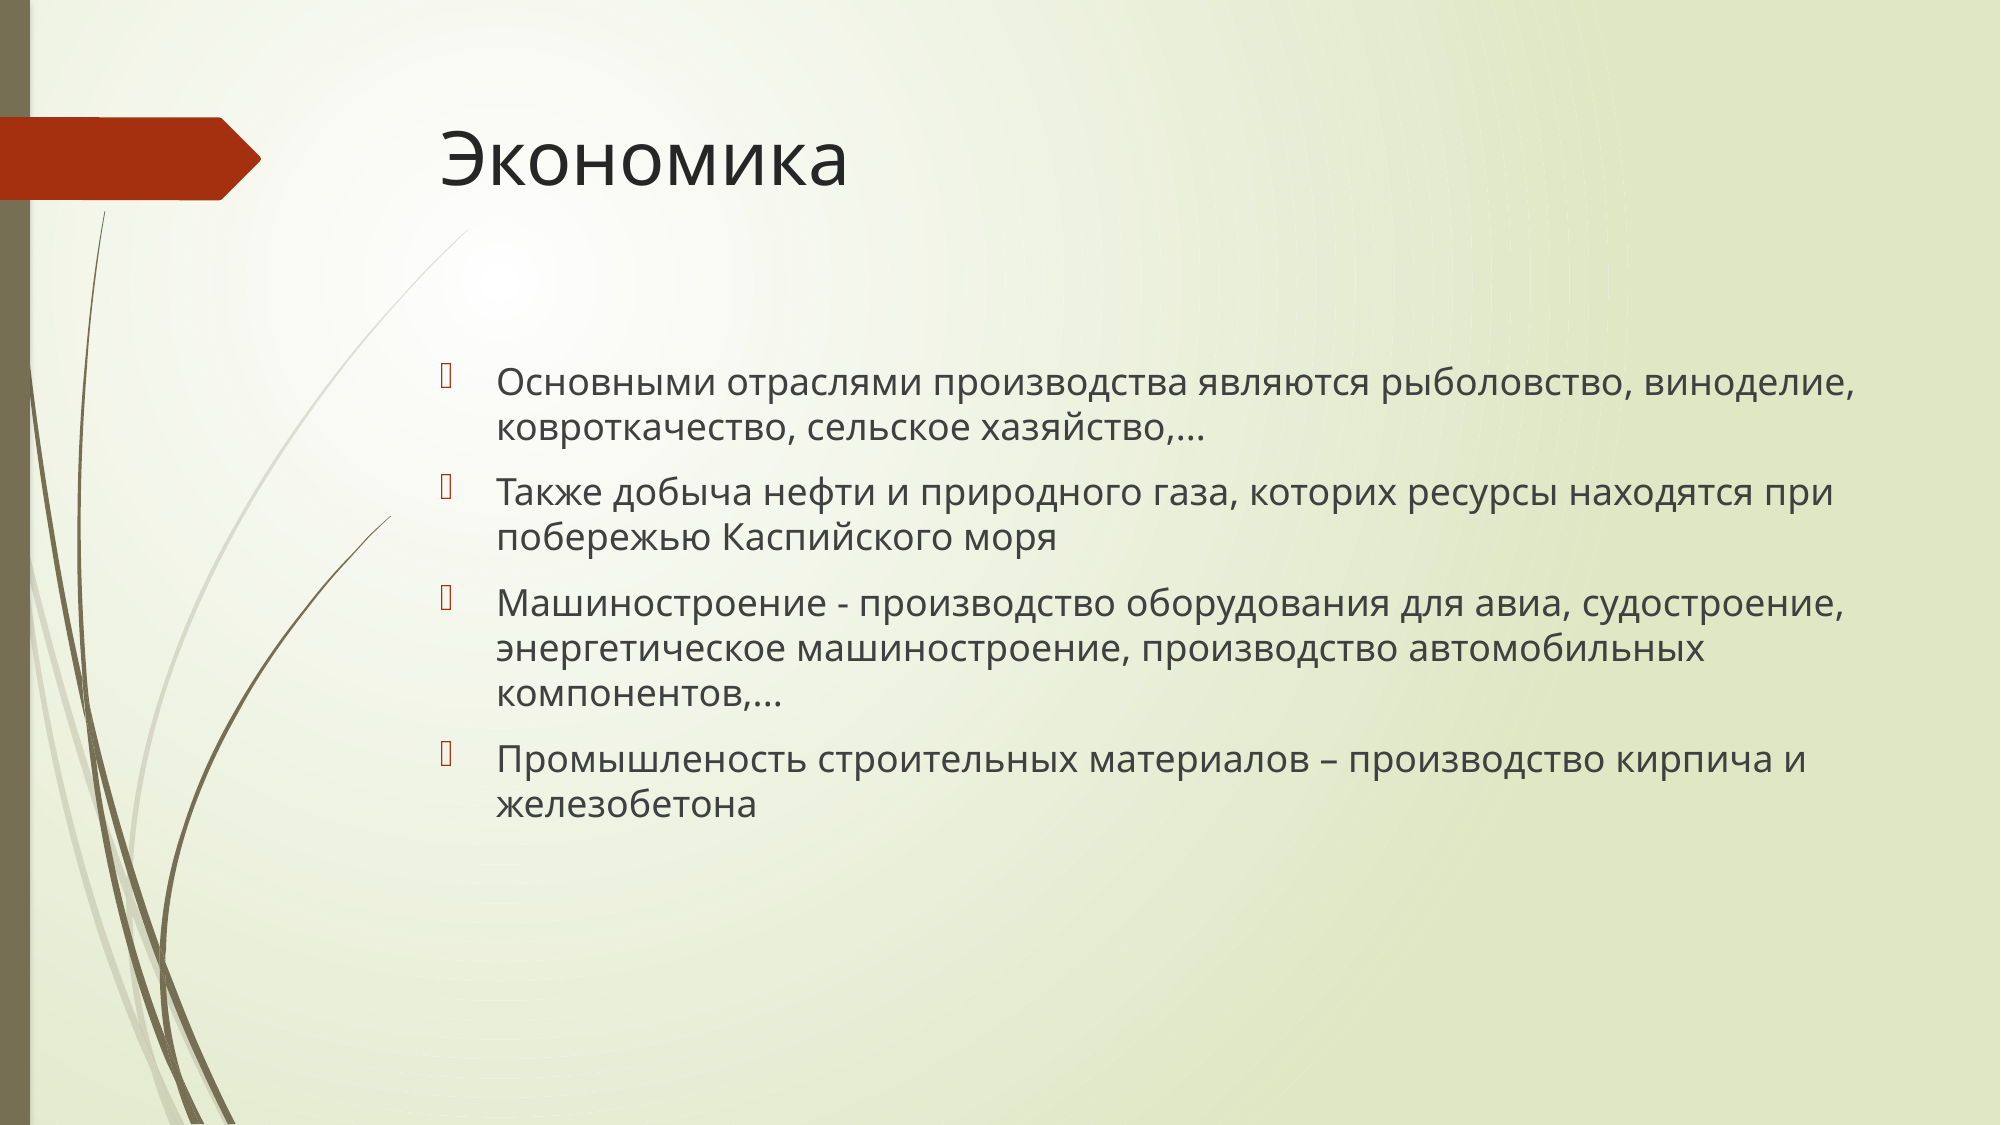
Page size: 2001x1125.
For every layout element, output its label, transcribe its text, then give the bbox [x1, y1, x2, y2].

list Основными отраслями производства являются рыболовство, виноделие, ковроткачество, сельское хазяйство,... Также добыча нефти и природного газа, которих ресурсы находятся при побережью Каспийского моря Машиностроение - производство оборудования для авиа, судостроение, энергетическое машиностроение, производство автомобильных компонентов,... Промышленость строительных материалов – производство кирпича и железобетона [424, 350, 1888, 970]
title Экономика [425, 102, 1888, 313]
